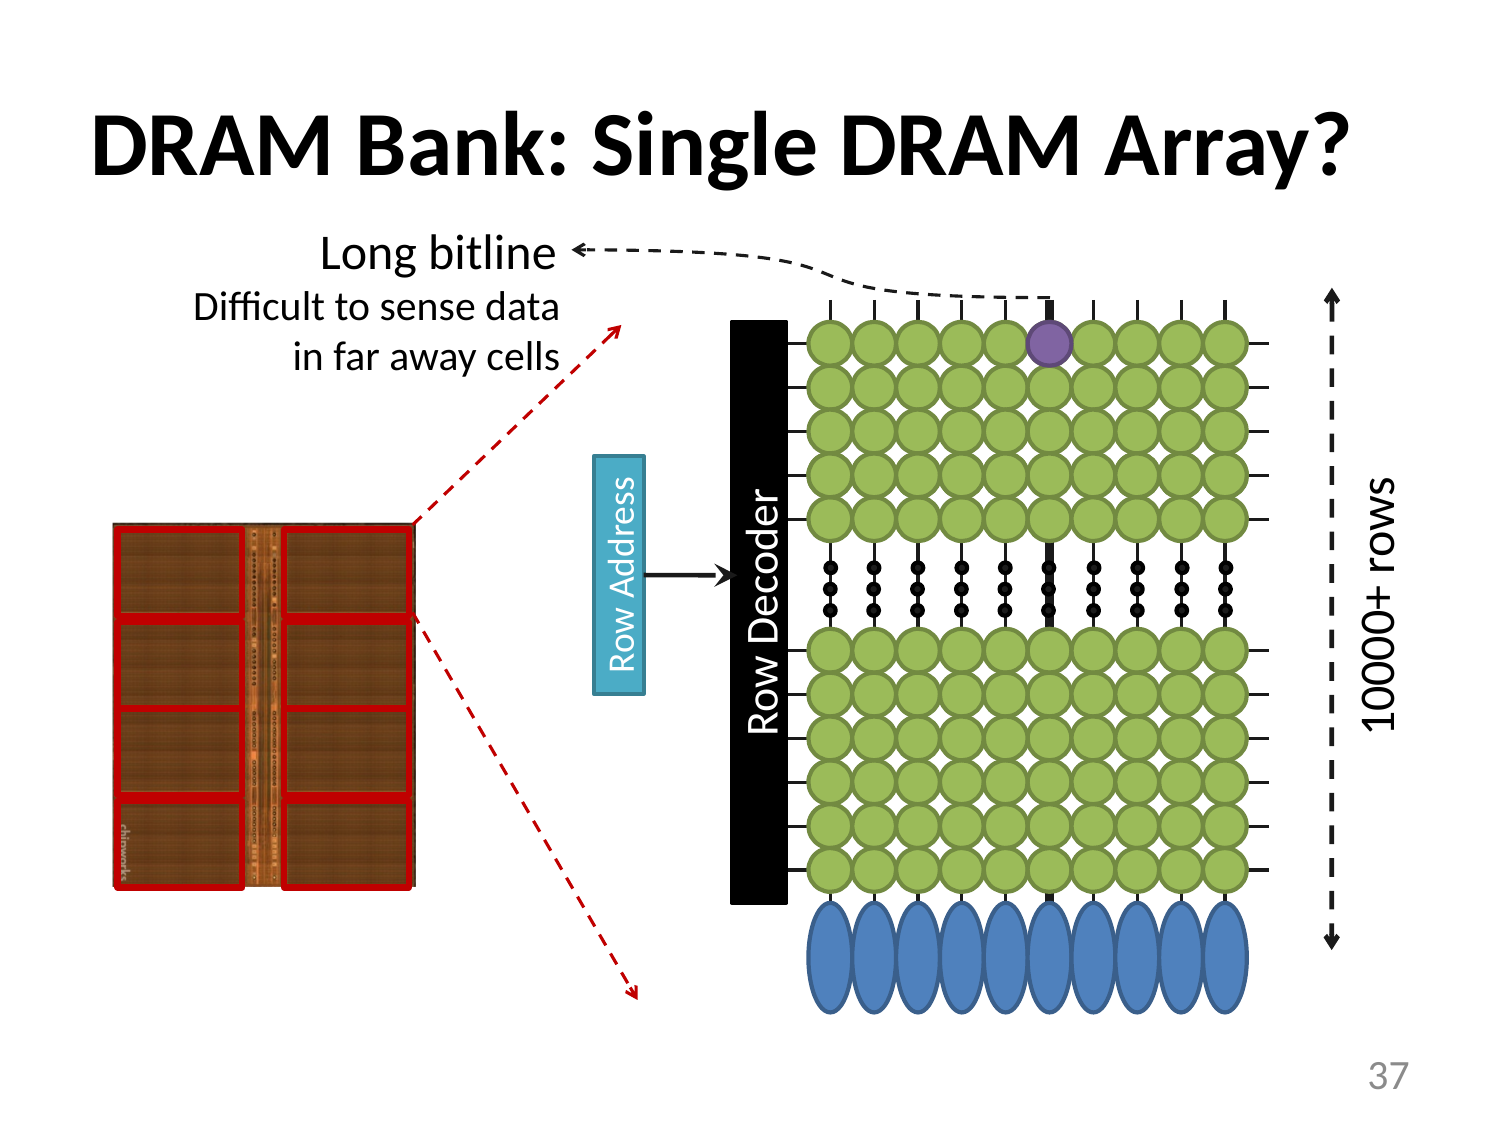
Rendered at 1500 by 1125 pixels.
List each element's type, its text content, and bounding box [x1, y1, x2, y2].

text_box Long bitline [304, 212, 572, 271]
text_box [112, 522, 407, 888]
title DRAM Bank: Single DRAM Array? [75, 45, 782, 233]
slide_number 37 [1074, 1042, 1425, 1103]
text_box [824, 562, 1232, 617]
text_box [412, 324, 638, 1001]
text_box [1331, 287, 1413, 951]
title DRAM Bank: Single DRAM Array? [841, 45, 1425, 233]
text_box Difficult to sense data in far away cells [150, 271, 575, 387]
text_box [731, 299, 1270, 1013]
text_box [787, 35, 836, 513]
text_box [593, 455, 738, 694]
